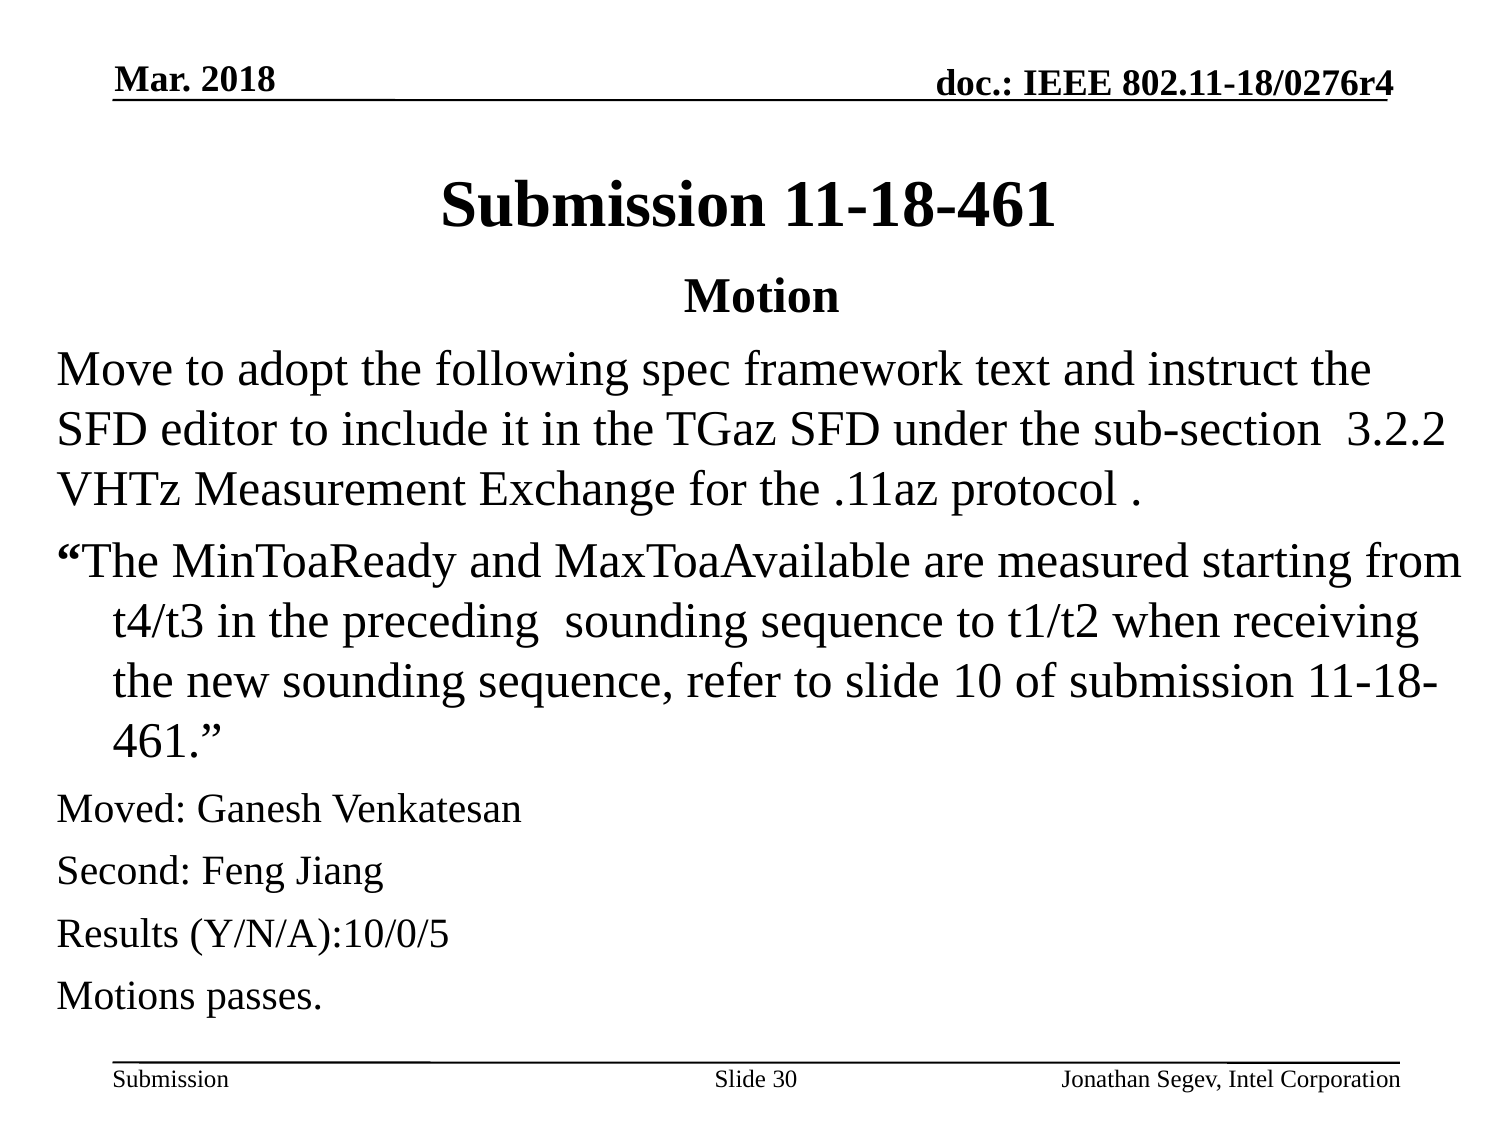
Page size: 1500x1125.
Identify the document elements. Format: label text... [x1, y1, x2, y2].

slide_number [114, 54, 423, 100]
list Motion Move to adopt the following spec framework text and instruct the SFD editor to include it in the TGaz SFD under the sub-section 3.2.2 VHTz Measurement Exchange for the .11az protocol . “The MinToaReady and MaxToaAvailable are measured starting from t4/t3 in the preceding sounding sequence to t1/t2 when receiving the new sounding sequence, refer to slide 10 of submission 11-18-461.” Moved: Ganesh Venkatesan Second: Feng Jiang Results (Y/N/A):10/0/5 Motions passes. [41, 255, 1483, 1000]
slide_number Slide 30 [712, 1061, 800, 1123]
footer Jonathan Segev, Intel Corporation [878, 1061, 1402, 1093]
title Submission 11-18-461 [112, 112, 1388, 255]
